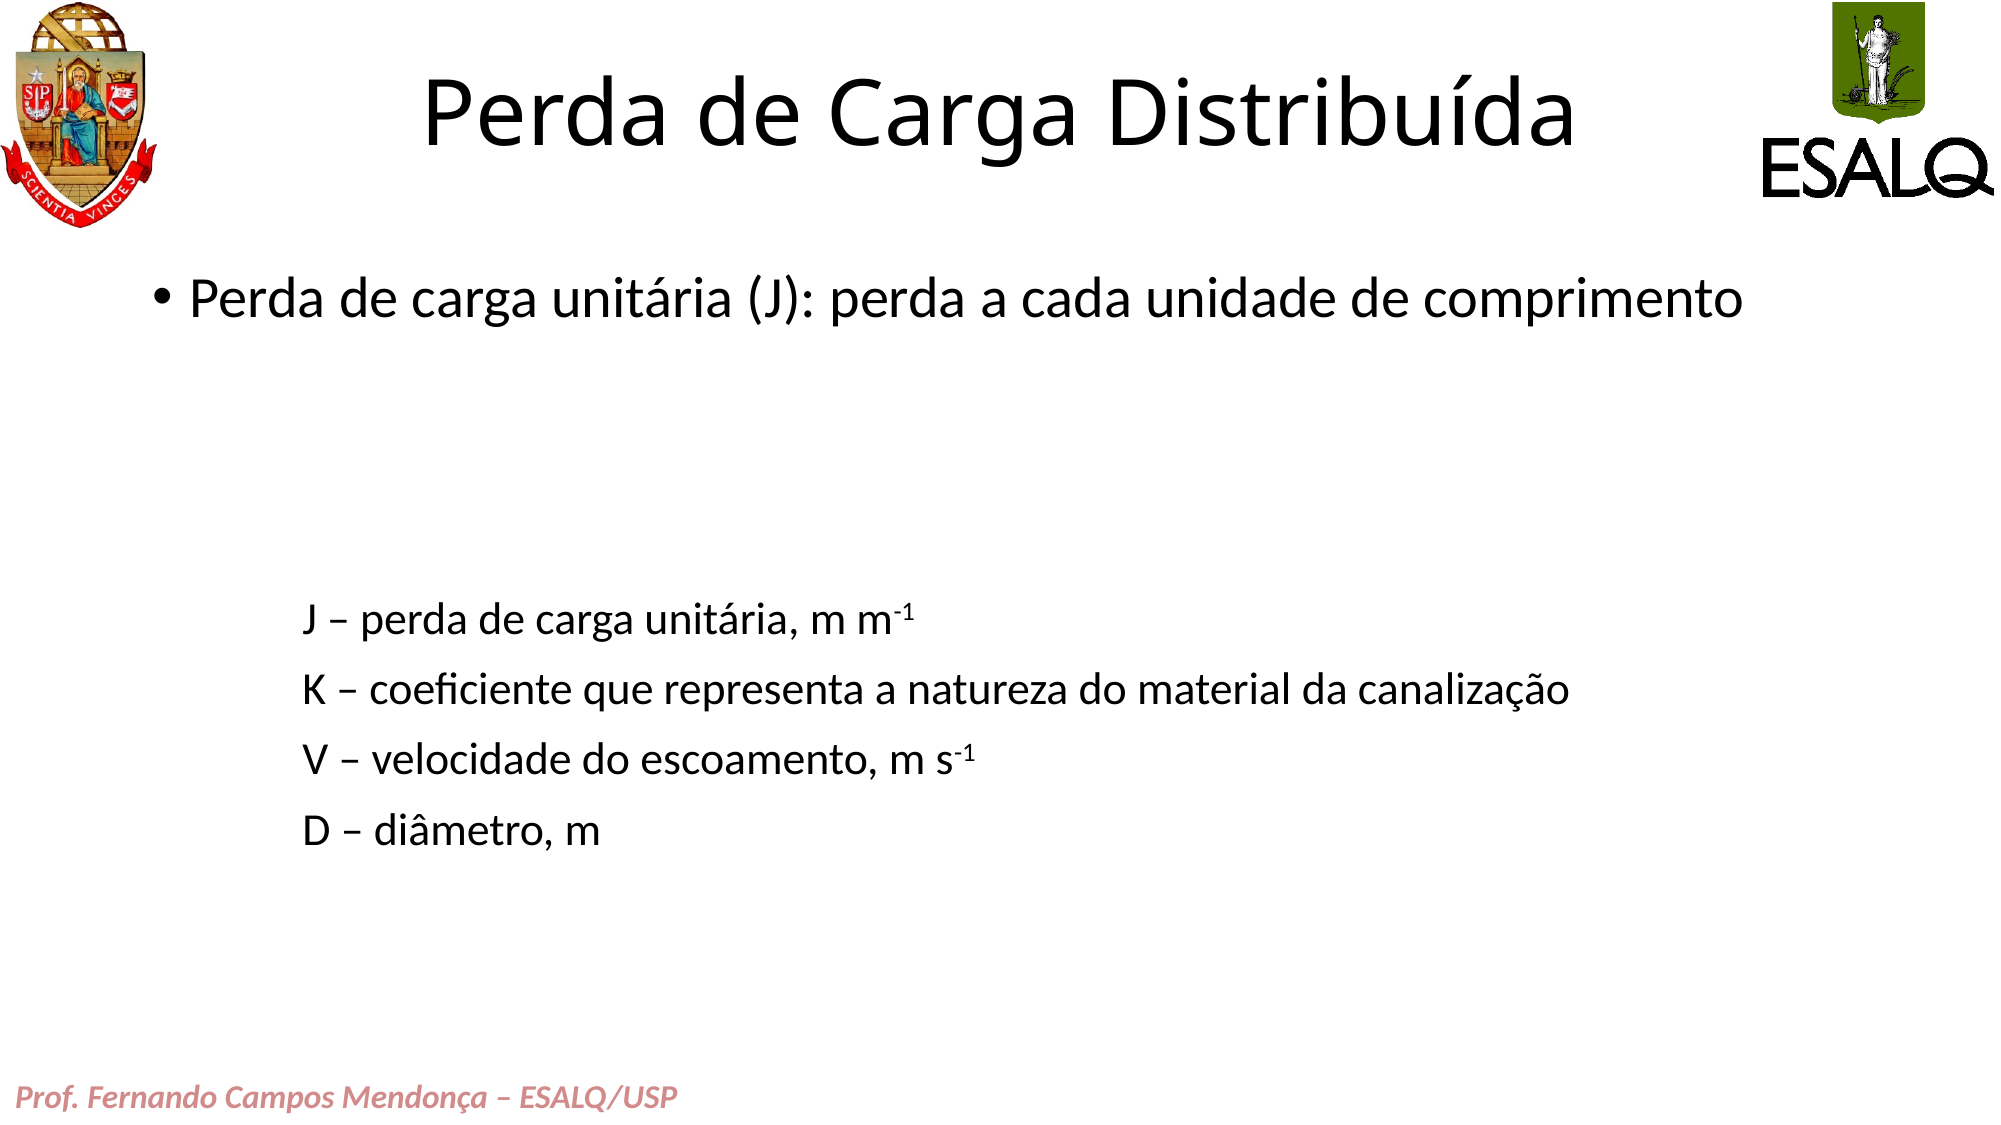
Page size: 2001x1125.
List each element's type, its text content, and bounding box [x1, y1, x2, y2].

title Perda de Carga Distribuída [165, 6, 1834, 225]
picture [1763, 2, 1994, 198]
picture [0, 2, 157, 228]
slide_number Prof. Fernando Campos Mendonça – ESALQ/USP [0, 1065, 776, 1125]
